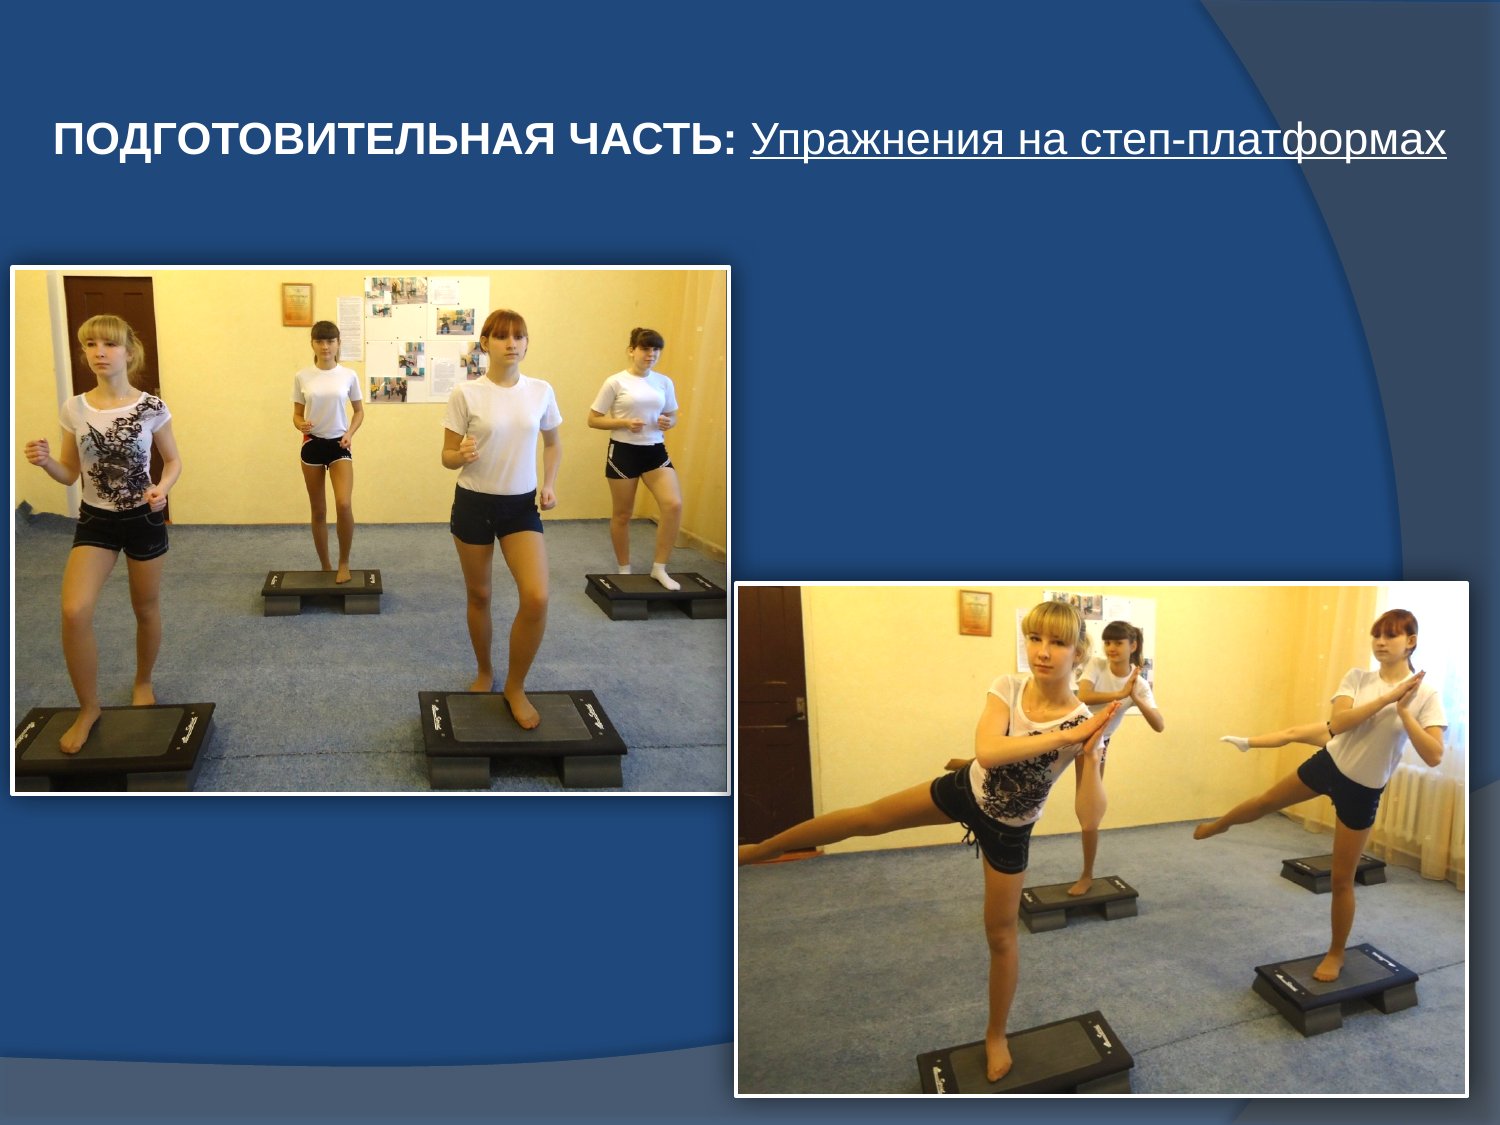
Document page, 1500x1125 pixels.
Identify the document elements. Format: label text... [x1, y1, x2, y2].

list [738, 585, 1466, 1094]
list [14, 269, 727, 792]
title ПОДГОТОВИТЕЛЬНАЯ ЧАСТЬ: Упражнения на степ-платформах [0, 45, 1500, 282]
